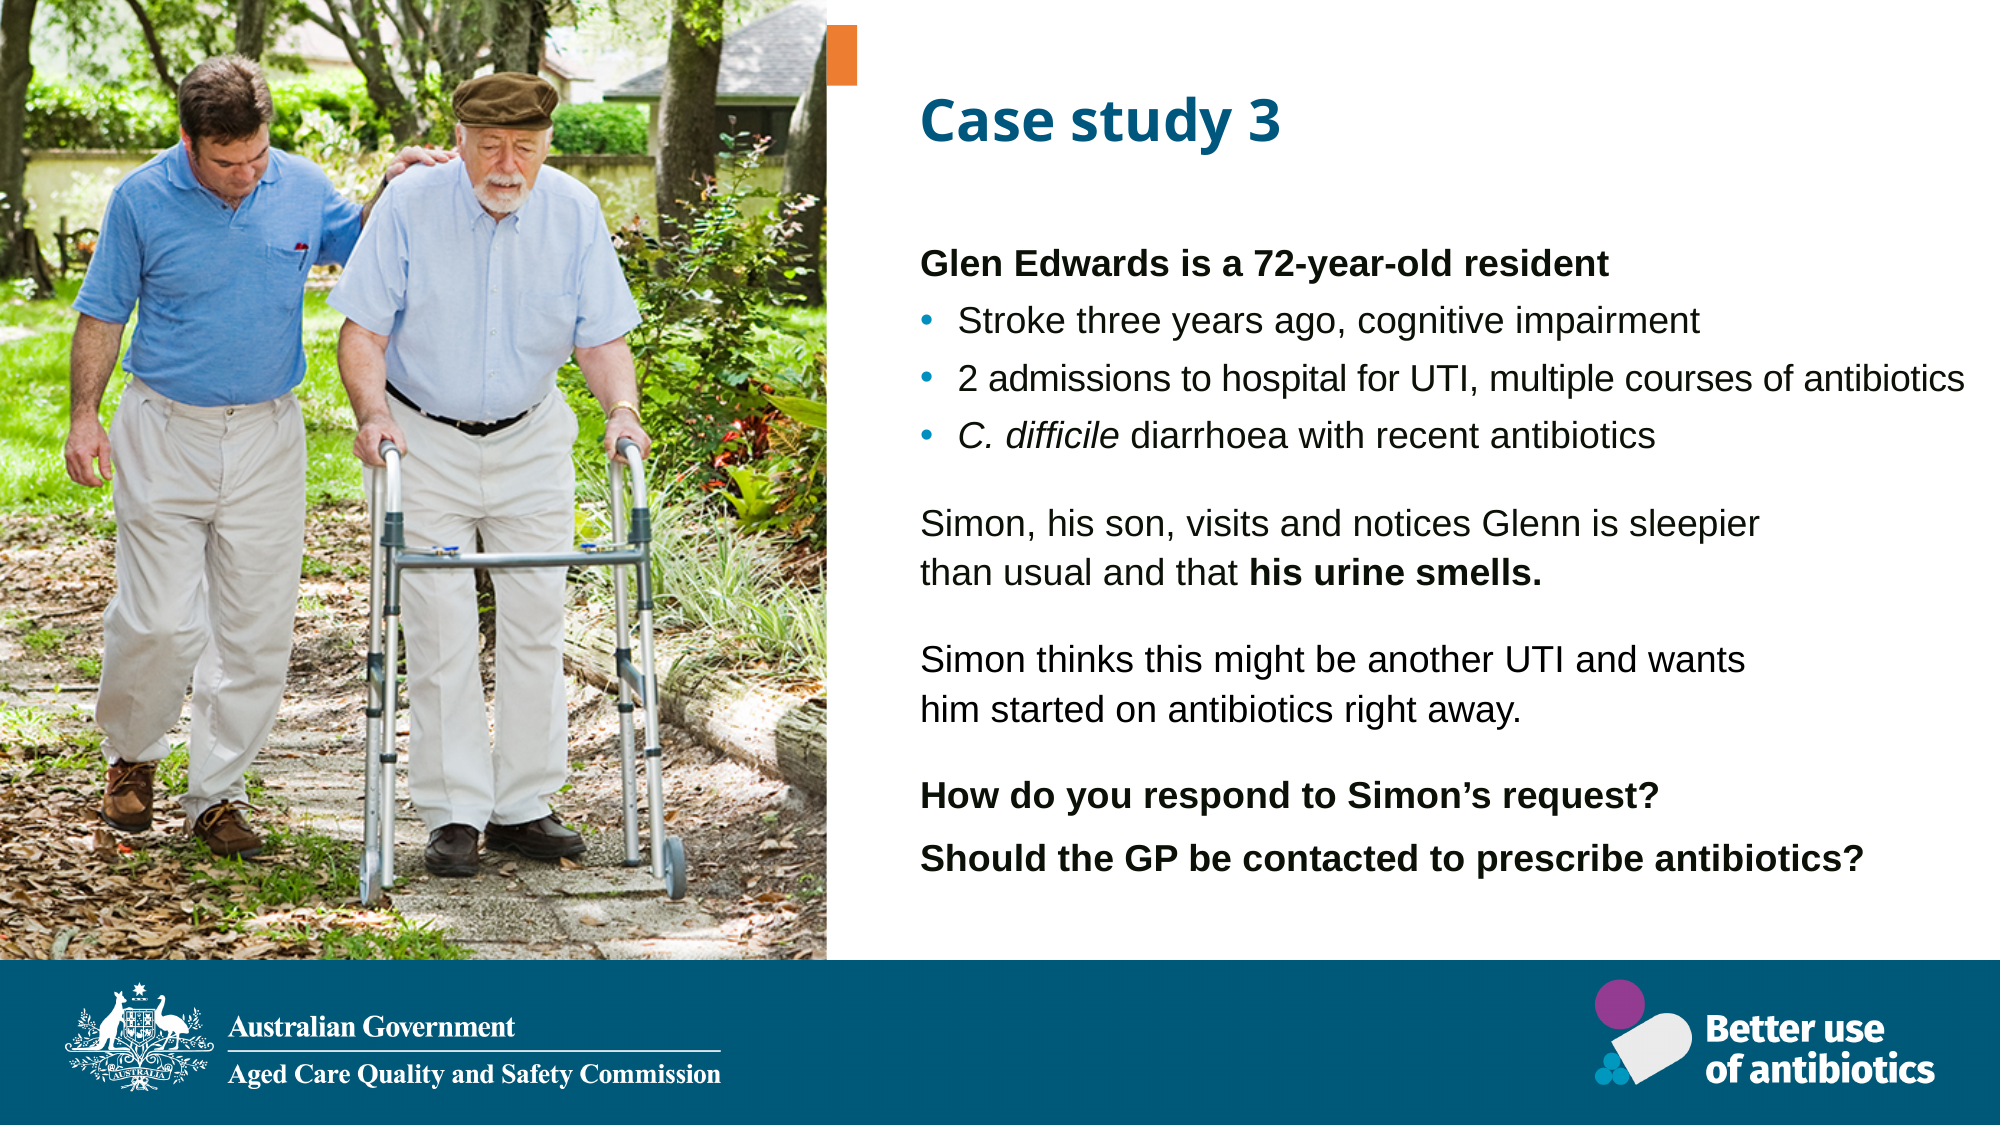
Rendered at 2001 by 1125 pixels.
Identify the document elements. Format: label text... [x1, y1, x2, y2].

picture [715, 1070, 719, 1082]
picture [1820, 1054, 1839, 1083]
picture [371, 1065, 377, 1082]
picture [108, 1064, 118, 1071]
picture [257, 1023, 261, 1036]
picture [539, 1072, 545, 1083]
picture [236, 1017, 247, 1036]
picture [1852, 1062, 1872, 1083]
picture [1809, 1052, 1816, 1058]
picture [1842, 1052, 1849, 1058]
picture [562, 1071, 568, 1083]
picture [250, 1080, 260, 1087]
picture [472, 1023, 476, 1036]
picture [0, 0, 827, 959]
picture [312, 1016, 316, 1036]
picture [677, 1071, 684, 1081]
picture [1780, 1021, 1799, 1042]
picture [359, 1065, 365, 1081]
picture [1613, 1014, 1691, 1084]
picture [349, 1023, 354, 1036]
text_box Case study 3 [904, 30, 1766, 216]
picture [1900, 1062, 1934, 1083]
picture [479, 1024, 487, 1036]
picture [1890, 1052, 1897, 1058]
text_box [827, 25, 858, 86]
picture [364, 1017, 372, 1036]
picture [1874, 1058, 1887, 1083]
picture [296, 1066, 302, 1082]
picture [628, 1070, 632, 1082]
picture [319, 1070, 324, 1082]
picture [427, 1023, 437, 1036]
picture [493, 1023, 497, 1036]
picture [343, 1023, 347, 1036]
picture [298, 1023, 308, 1036]
picture [262, 1072, 268, 1083]
list Glen Edwards is a 72-year-old resident Stroke three years ago, cognitive impairment 2 admissions to hospital for UTI, multiple courses of antibiotics C. difficile diarrhoea with recent antibiotics Simon, his son, visits and notices Glenn is sleepier than usual and that his urine smells. Simon thinks this might be another UTI and wants him started on antibiotics right away. How do you respond to Simon’s request? Should the GP be contacted to prescribe antibiotics? [904, 227, 2000, 938]
picture [522, 1070, 528, 1082]
picture [401, 1023, 409, 1036]
picture [286, 1023, 290, 1036]
picture [1847, 1021, 1884, 1042]
picture [462, 1023, 468, 1036]
picture [581, 1065, 588, 1082]
picture [328, 1023, 339, 1036]
picture [1708, 1016, 1728, 1041]
picture [72, 992, 143, 1057]
picture [153, 996, 188, 1051]
picture [621, 1070, 625, 1082]
picture [1751, 1062, 1769, 1083]
picture [180, 1059, 188, 1067]
picture [1843, 1063, 1849, 1082]
picture [400, 1070, 405, 1082]
picture [413, 1024, 421, 1036]
picture [153, 1042, 164, 1051]
picture [1730, 1021, 1749, 1042]
picture [395, 1024, 399, 1036]
picture [127, 1068, 155, 1090]
picture [144, 1030, 152, 1036]
picture [508, 1020, 513, 1036]
picture [144, 1015, 150, 1024]
picture [488, 1065, 492, 1082]
picture [503, 1067, 515, 1081]
picture [651, 1070, 655, 1082]
picture [1750, 1017, 1779, 1042]
picture [163, 1064, 171, 1072]
picture [235, 1066, 244, 1082]
picture [135, 984, 144, 994]
picture [387, 1071, 391, 1082]
picture [1707, 1062, 1726, 1083]
picture [276, 1020, 281, 1036]
picture [433, 1071, 440, 1082]
picture [1773, 1062, 1790, 1082]
picture [250, 1023, 255, 1036]
picture [134, 1045, 144, 1065]
picture [265, 1023, 273, 1035]
picture [1826, 1022, 1843, 1042]
picture [80, 1021, 87, 1027]
picture [387, 1023, 391, 1036]
picture [440, 1023, 452, 1036]
picture [274, 1071, 279, 1083]
picture [667, 1071, 674, 1082]
picture [644, 1070, 648, 1082]
picture [481, 1071, 486, 1083]
picture [1802, 1021, 1815, 1041]
picture [1728, 1054, 1743, 1082]
picture [1890, 1063, 1896, 1082]
picture [1793, 1058, 1815, 1083]
picture [456, 1023, 460, 1036]
picture [1596, 980, 1644, 1029]
picture [499, 1023, 504, 1036]
picture [340, 1072, 346, 1083]
